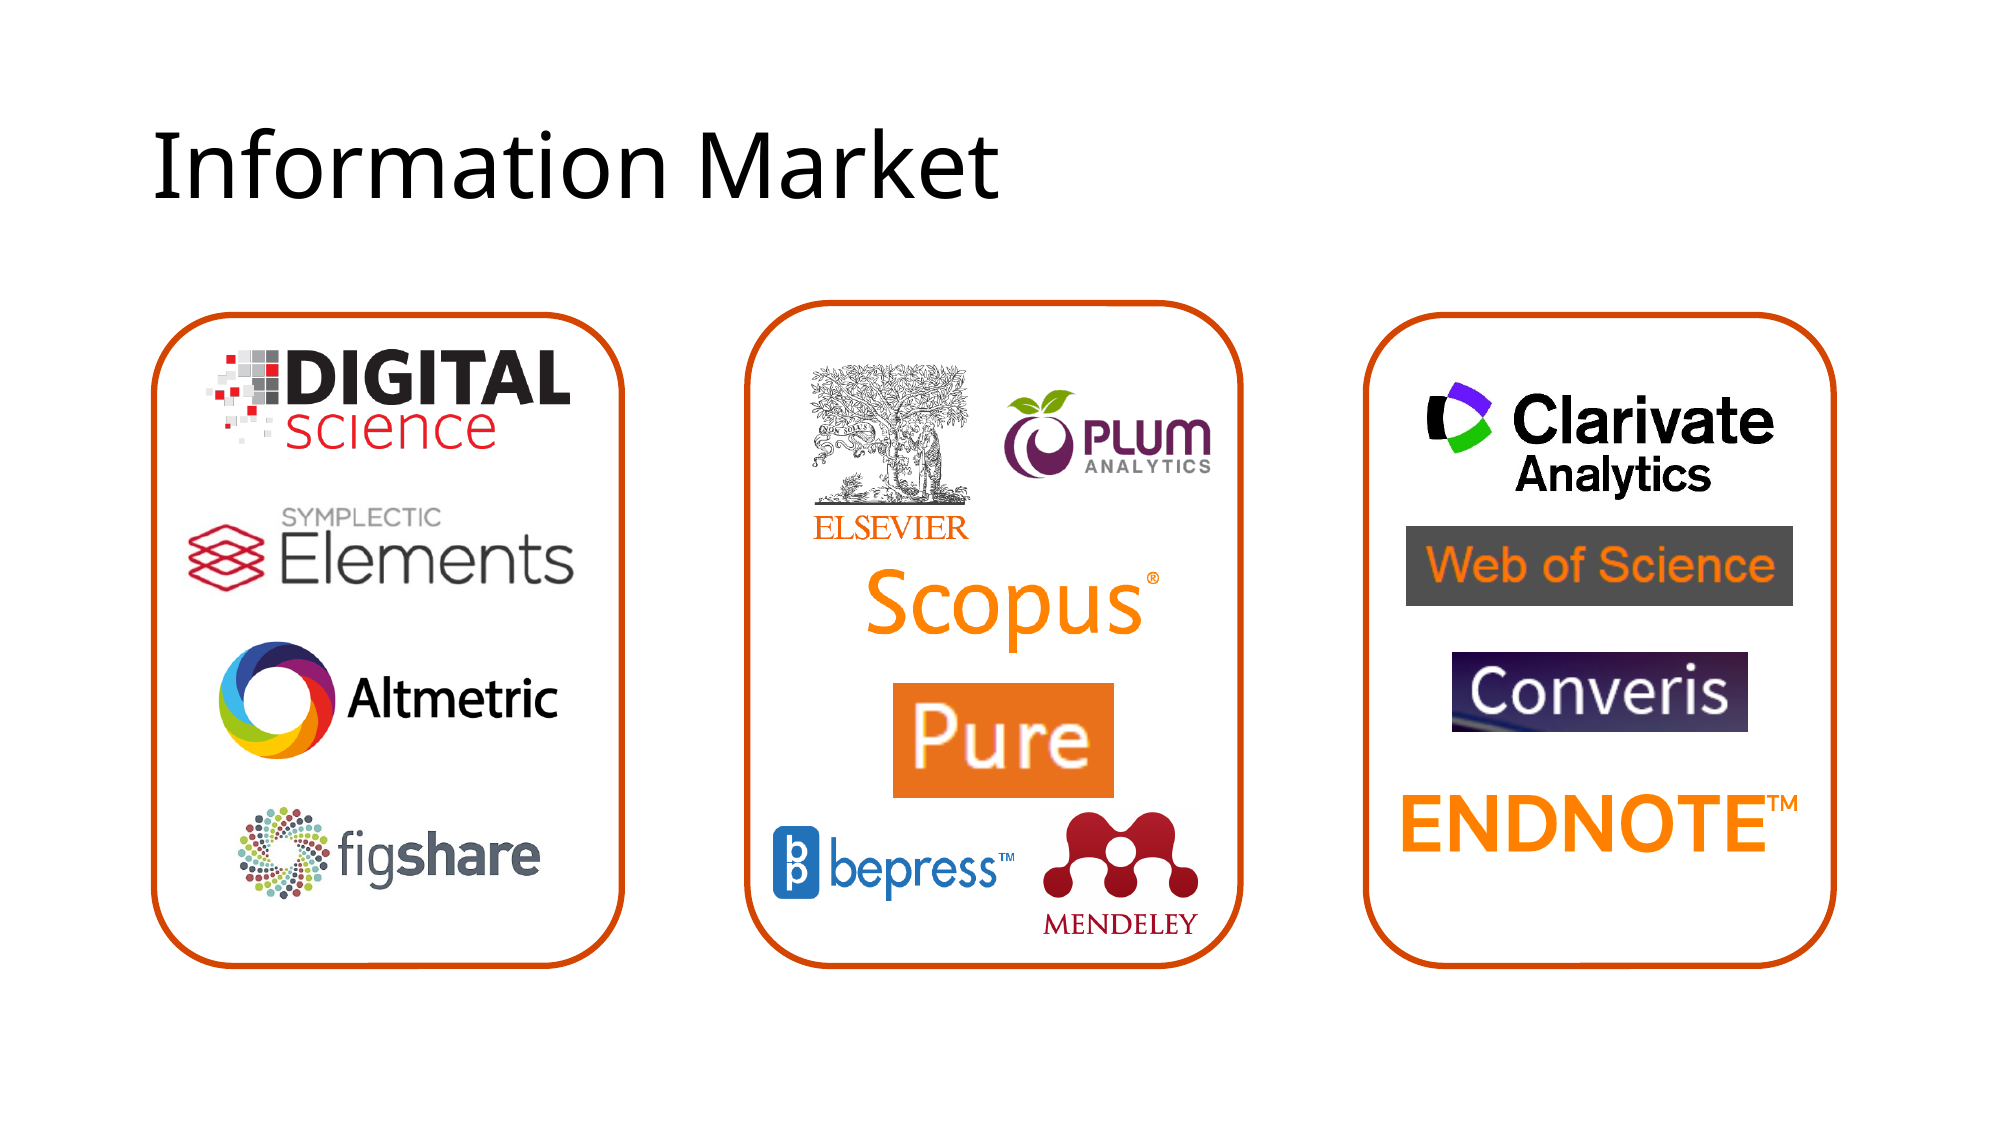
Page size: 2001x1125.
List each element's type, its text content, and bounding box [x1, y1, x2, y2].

picture [868, 569, 1159, 654]
picture [182, 494, 584, 597]
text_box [153, 314, 622, 966]
picture [893, 683, 1114, 798]
picture [1452, 652, 1748, 732]
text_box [1365, 314, 1834, 966]
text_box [747, 303, 1241, 966]
title Information Market [137, 59, 1863, 278]
